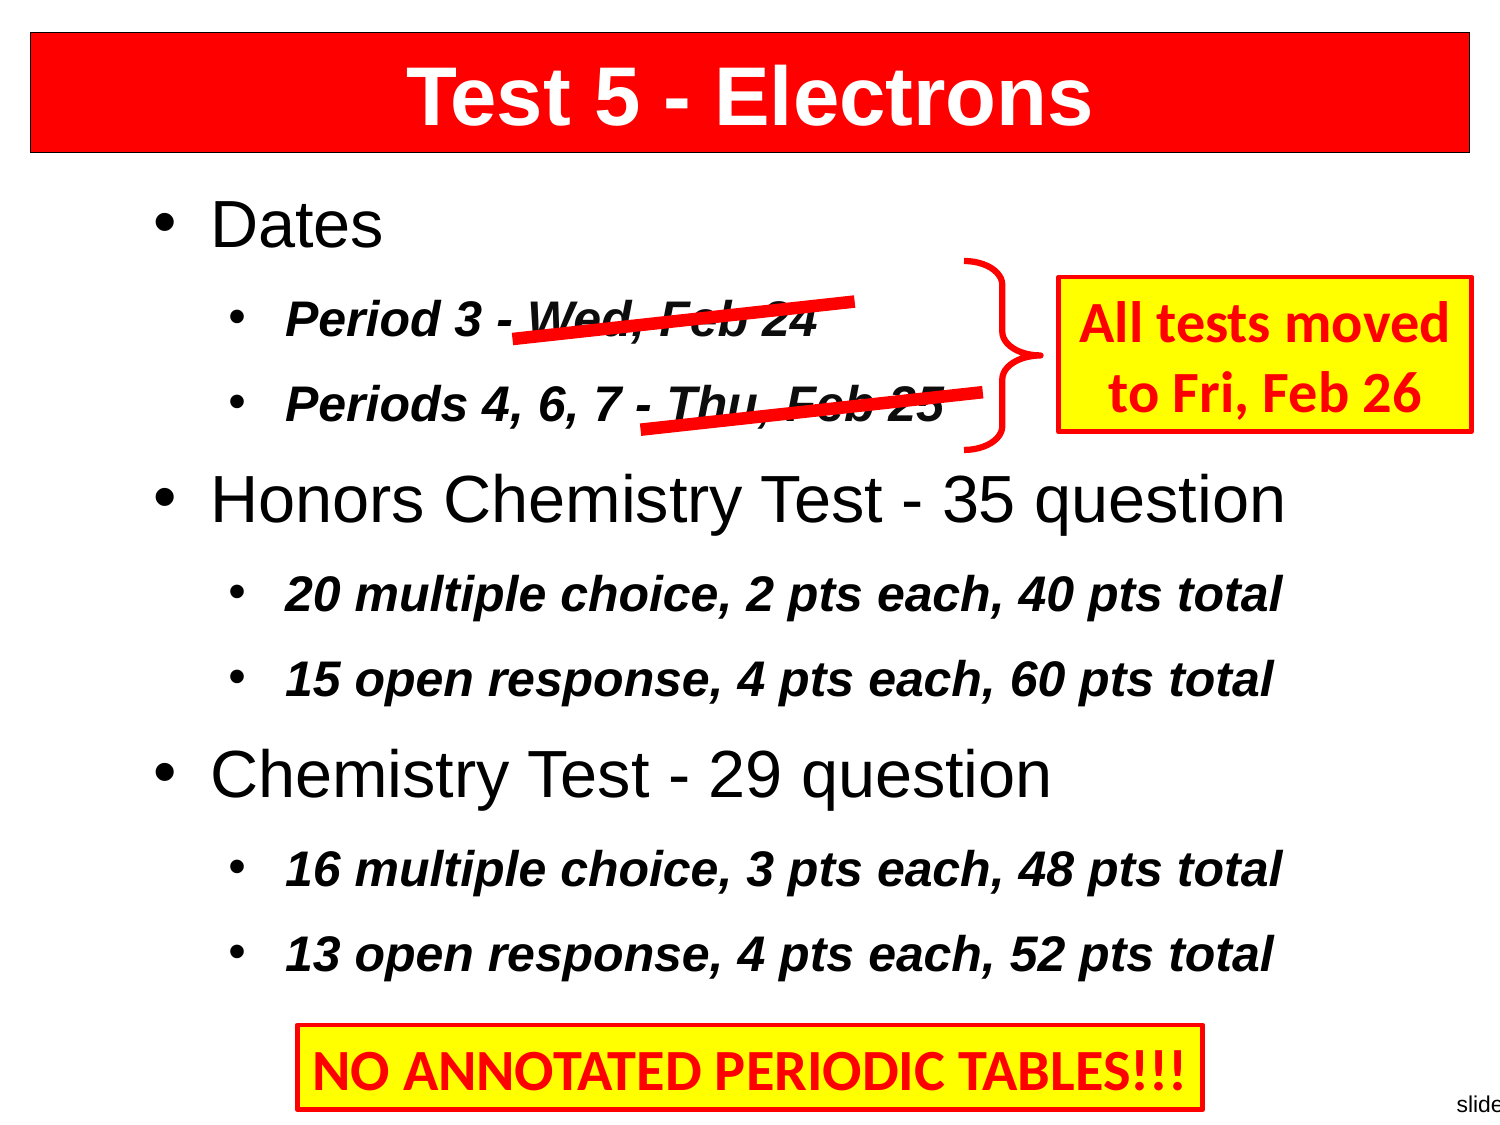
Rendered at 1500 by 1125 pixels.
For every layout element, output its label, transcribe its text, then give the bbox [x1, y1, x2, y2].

text_box NO ANNOTATED PERIODIC TABLES!!! [297, 1025, 1203, 1110]
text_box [640, 391, 983, 430]
title Test 5 - Electrons [30, 32, 1470, 153]
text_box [512, 301, 855, 340]
text_box [963, 260, 1042, 451]
list Dates Period 3 - Wed, Feb 24 Periods 4, 6, 7 - Thu, Feb 25 Honors Chemistry Test - 35 question 20 multiple choice, 2 pts each, 40 pts total 15 open response, 4 pts each, 60 pts total Chemistry Test - 29 question 16 multiple choice, 3 pts each, 48 pts total 13 open response, 4 pts each, 52 pts total [138, 173, 1362, 1015]
text_box All tests moved to Fri, Feb 26 [1058, 277, 1472, 432]
